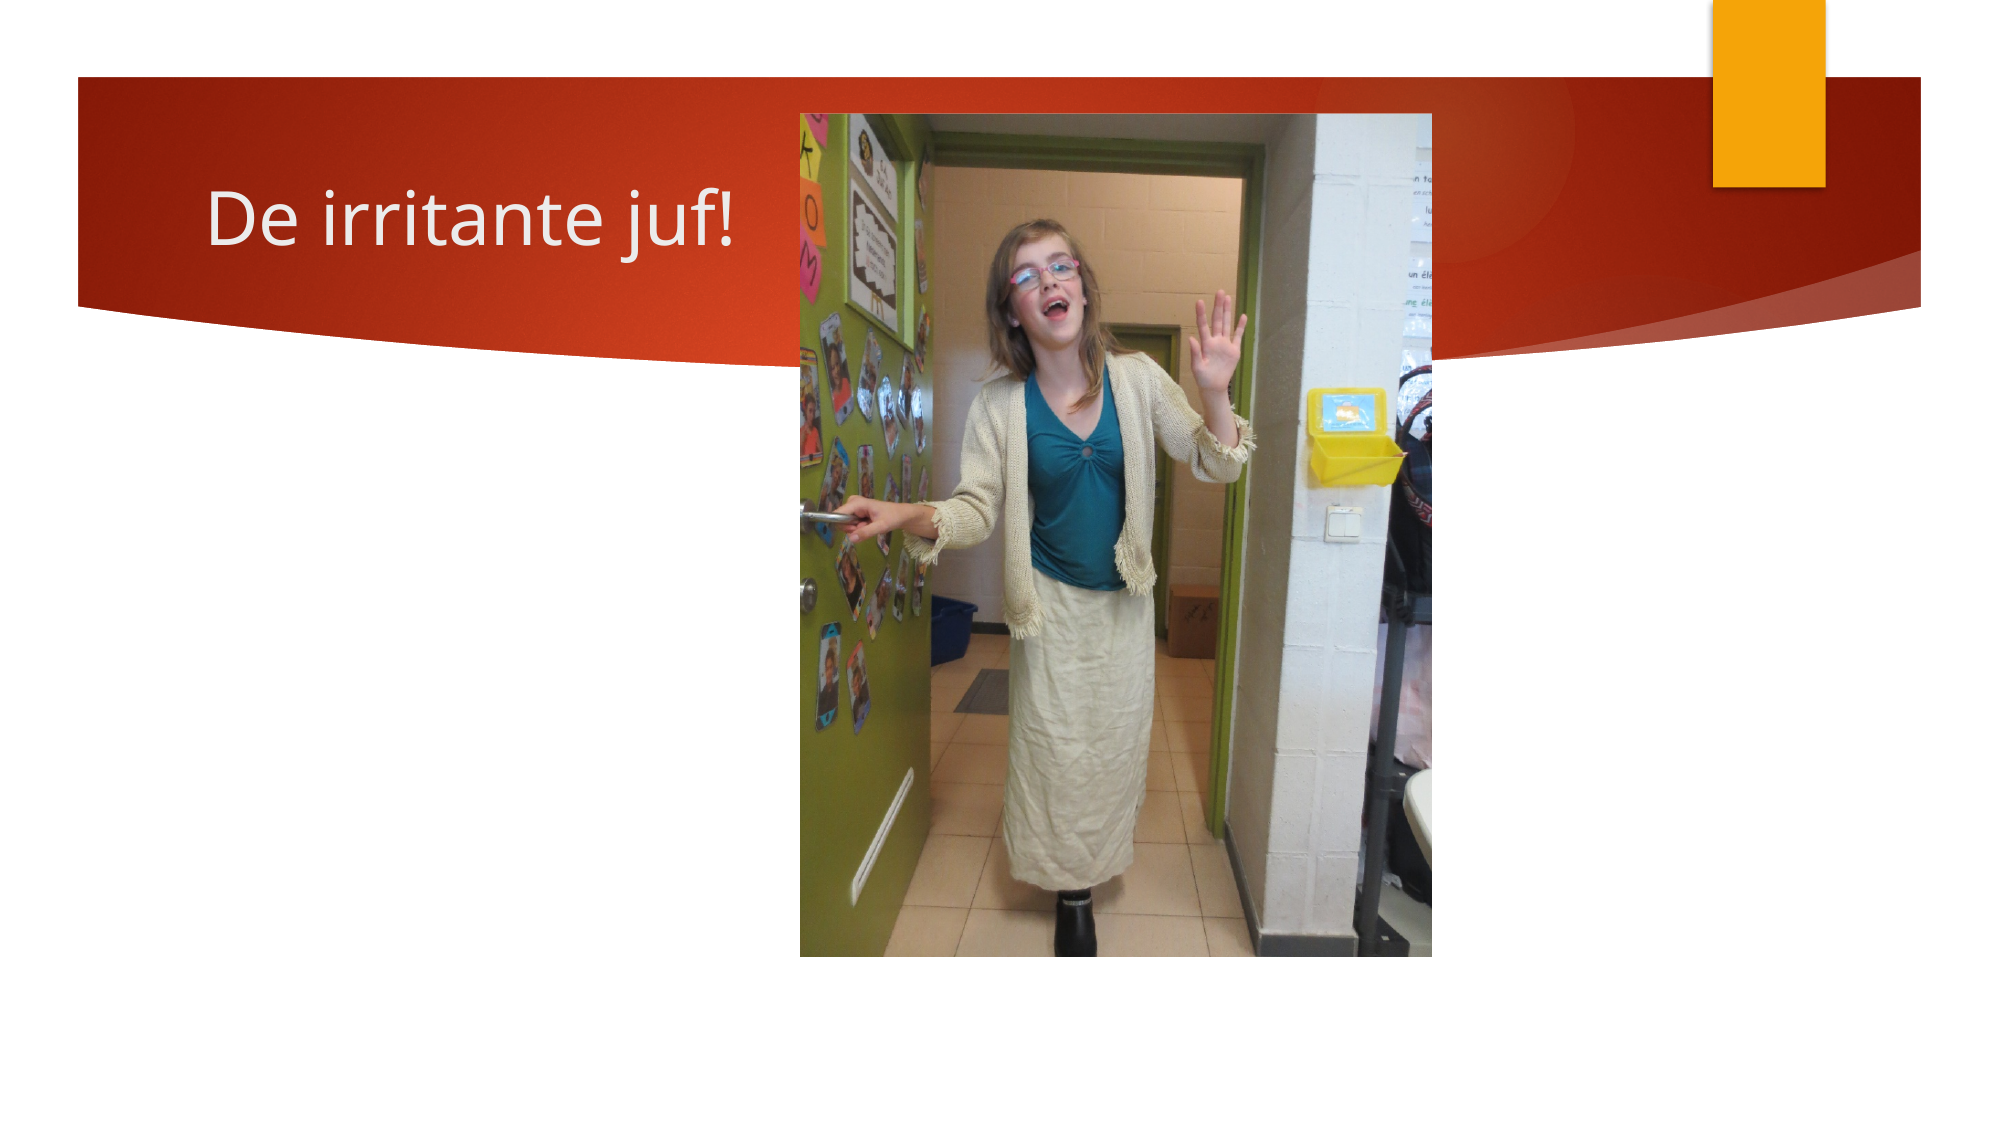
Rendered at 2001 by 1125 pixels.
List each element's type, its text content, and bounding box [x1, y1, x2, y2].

title De irritante juf! [189, 155, 1627, 275]
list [694, 218, 1537, 852]
picture [800, 115, 1432, 155]
picture [800, 852, 1432, 956]
